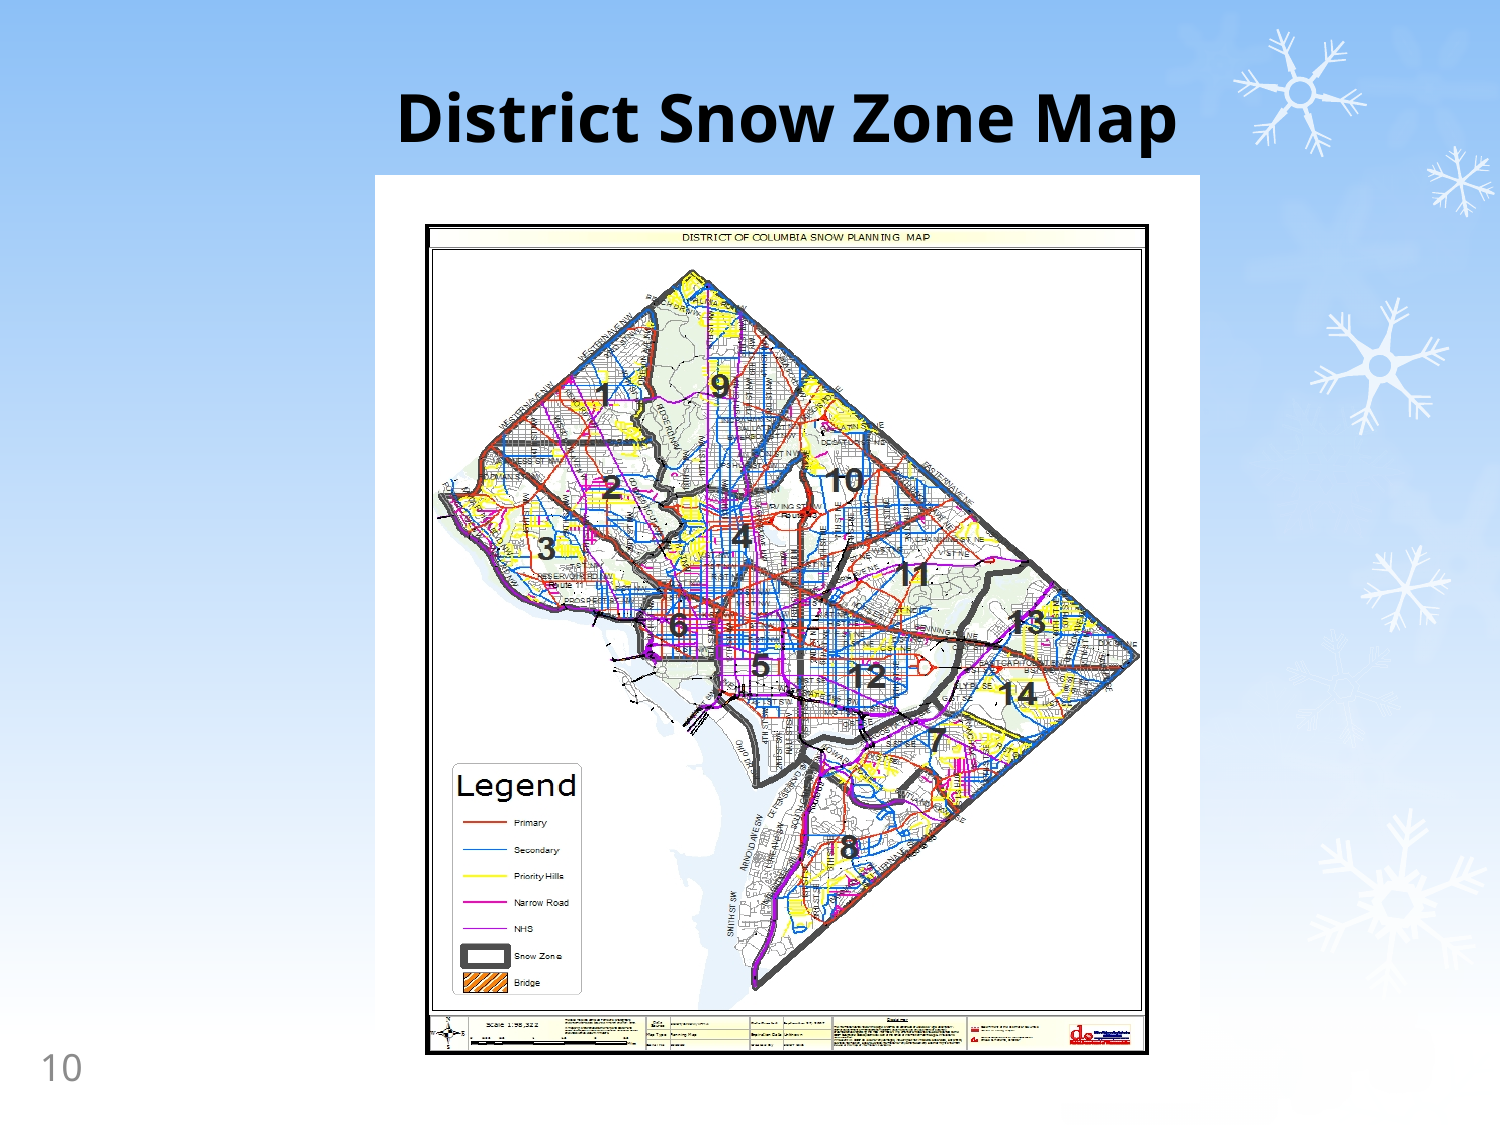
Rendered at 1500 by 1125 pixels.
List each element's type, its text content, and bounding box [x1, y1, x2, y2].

title District Snow Zone Map [150, 45, 1425, 188]
picture [374, 174, 1201, 1103]
slide_number 10 [24, 976, 194, 1103]
